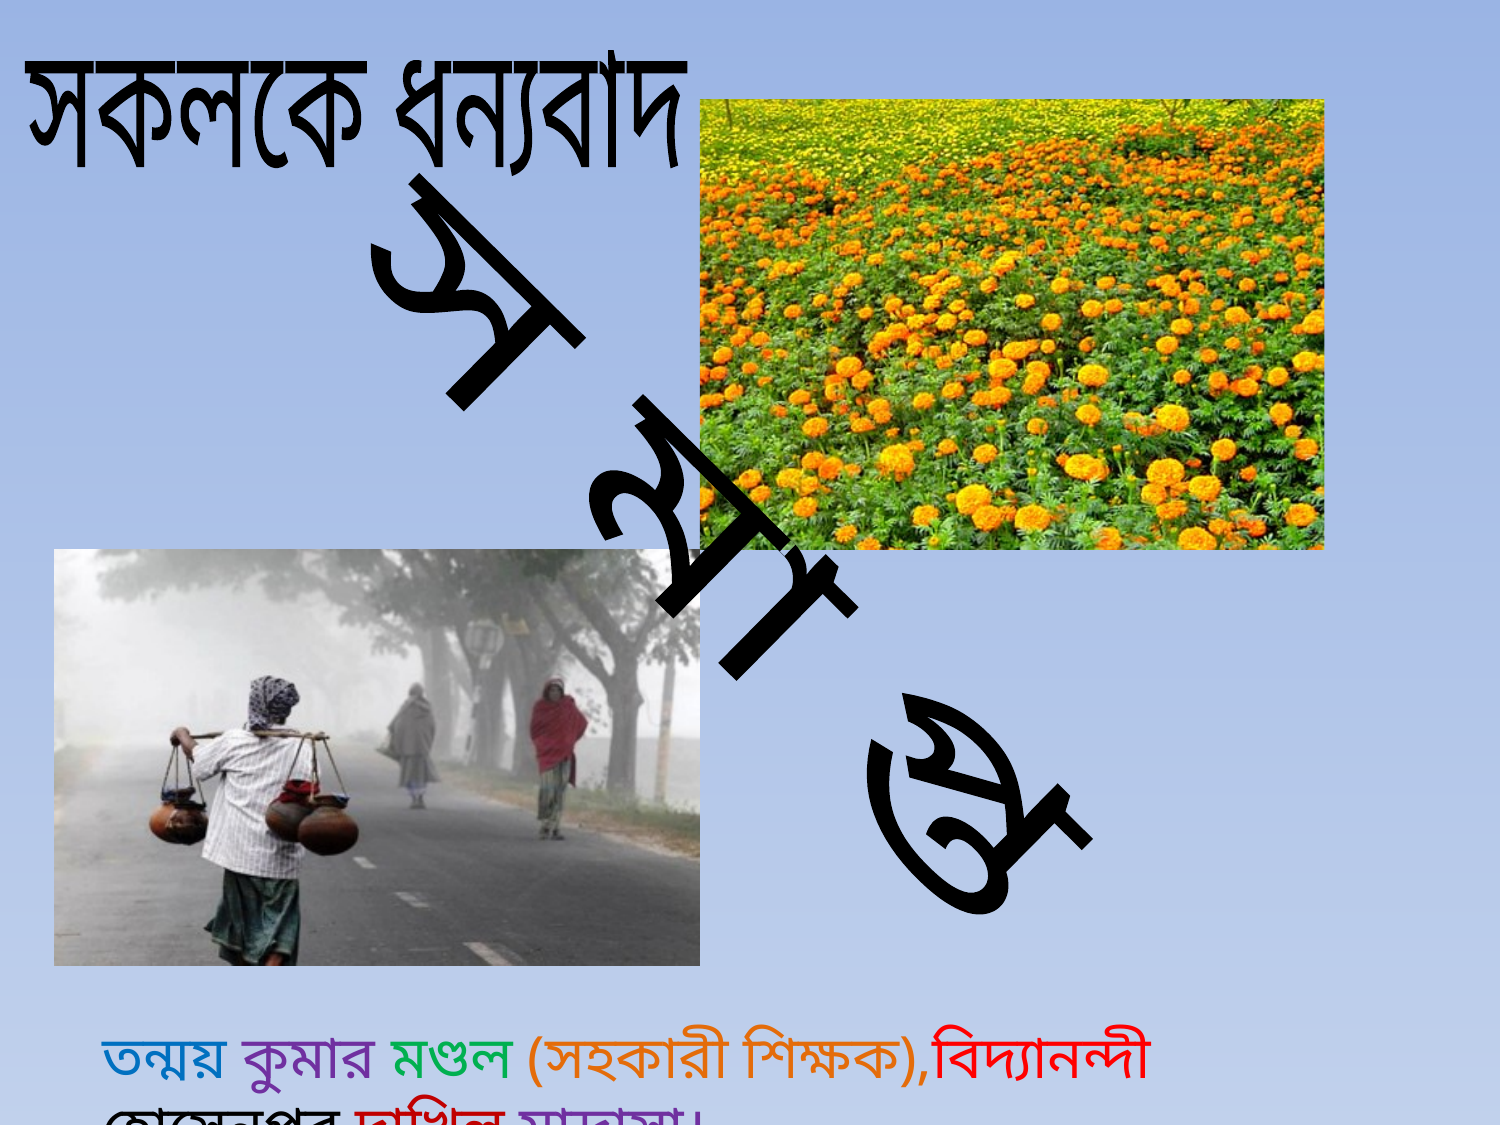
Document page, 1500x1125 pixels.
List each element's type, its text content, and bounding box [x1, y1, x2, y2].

picture [54, 99, 1325, 966]
text_box তন্ময় কুমার মণ্ডল (সহকারী শিক্ষক),বিদ্যানন্দী হোসেনপুর দাখিল মাদ্রাসা। [87, 1012, 1400, 1125]
